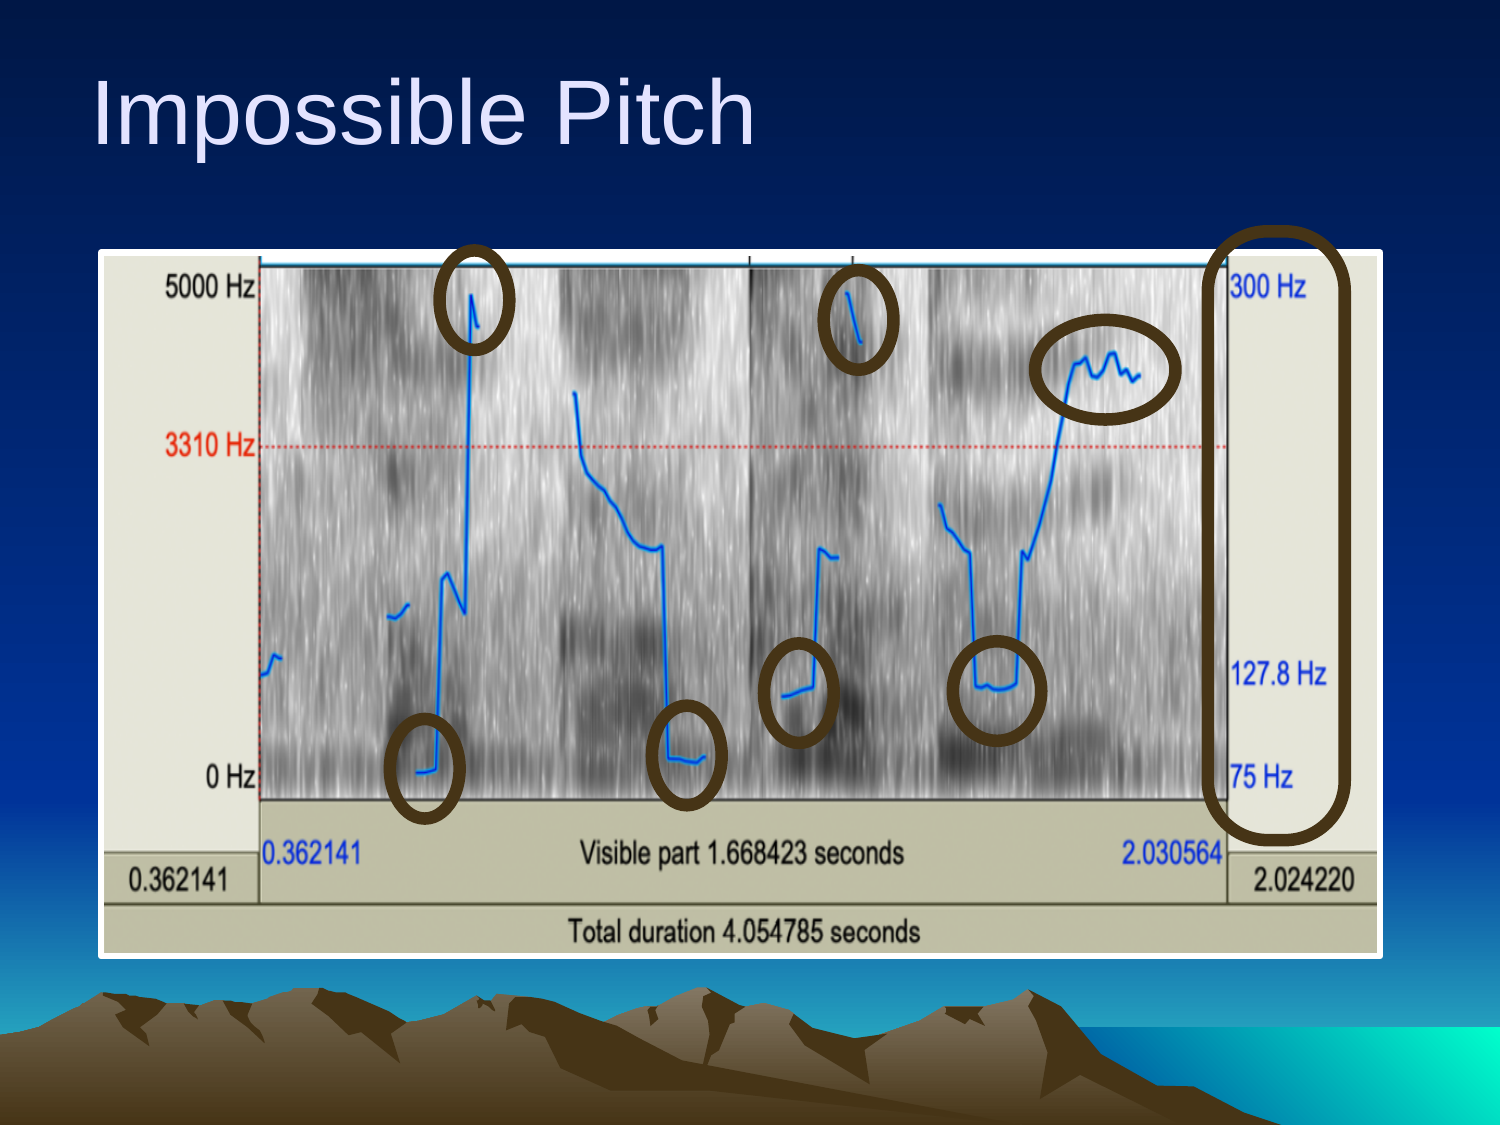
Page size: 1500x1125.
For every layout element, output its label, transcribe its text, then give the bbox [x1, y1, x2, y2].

picture [103, 255, 1378, 954]
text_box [389, 250, 1176, 819]
title Impossible Pitch [74, 13, 1426, 202]
text_box [1221, 231, 1332, 253]
